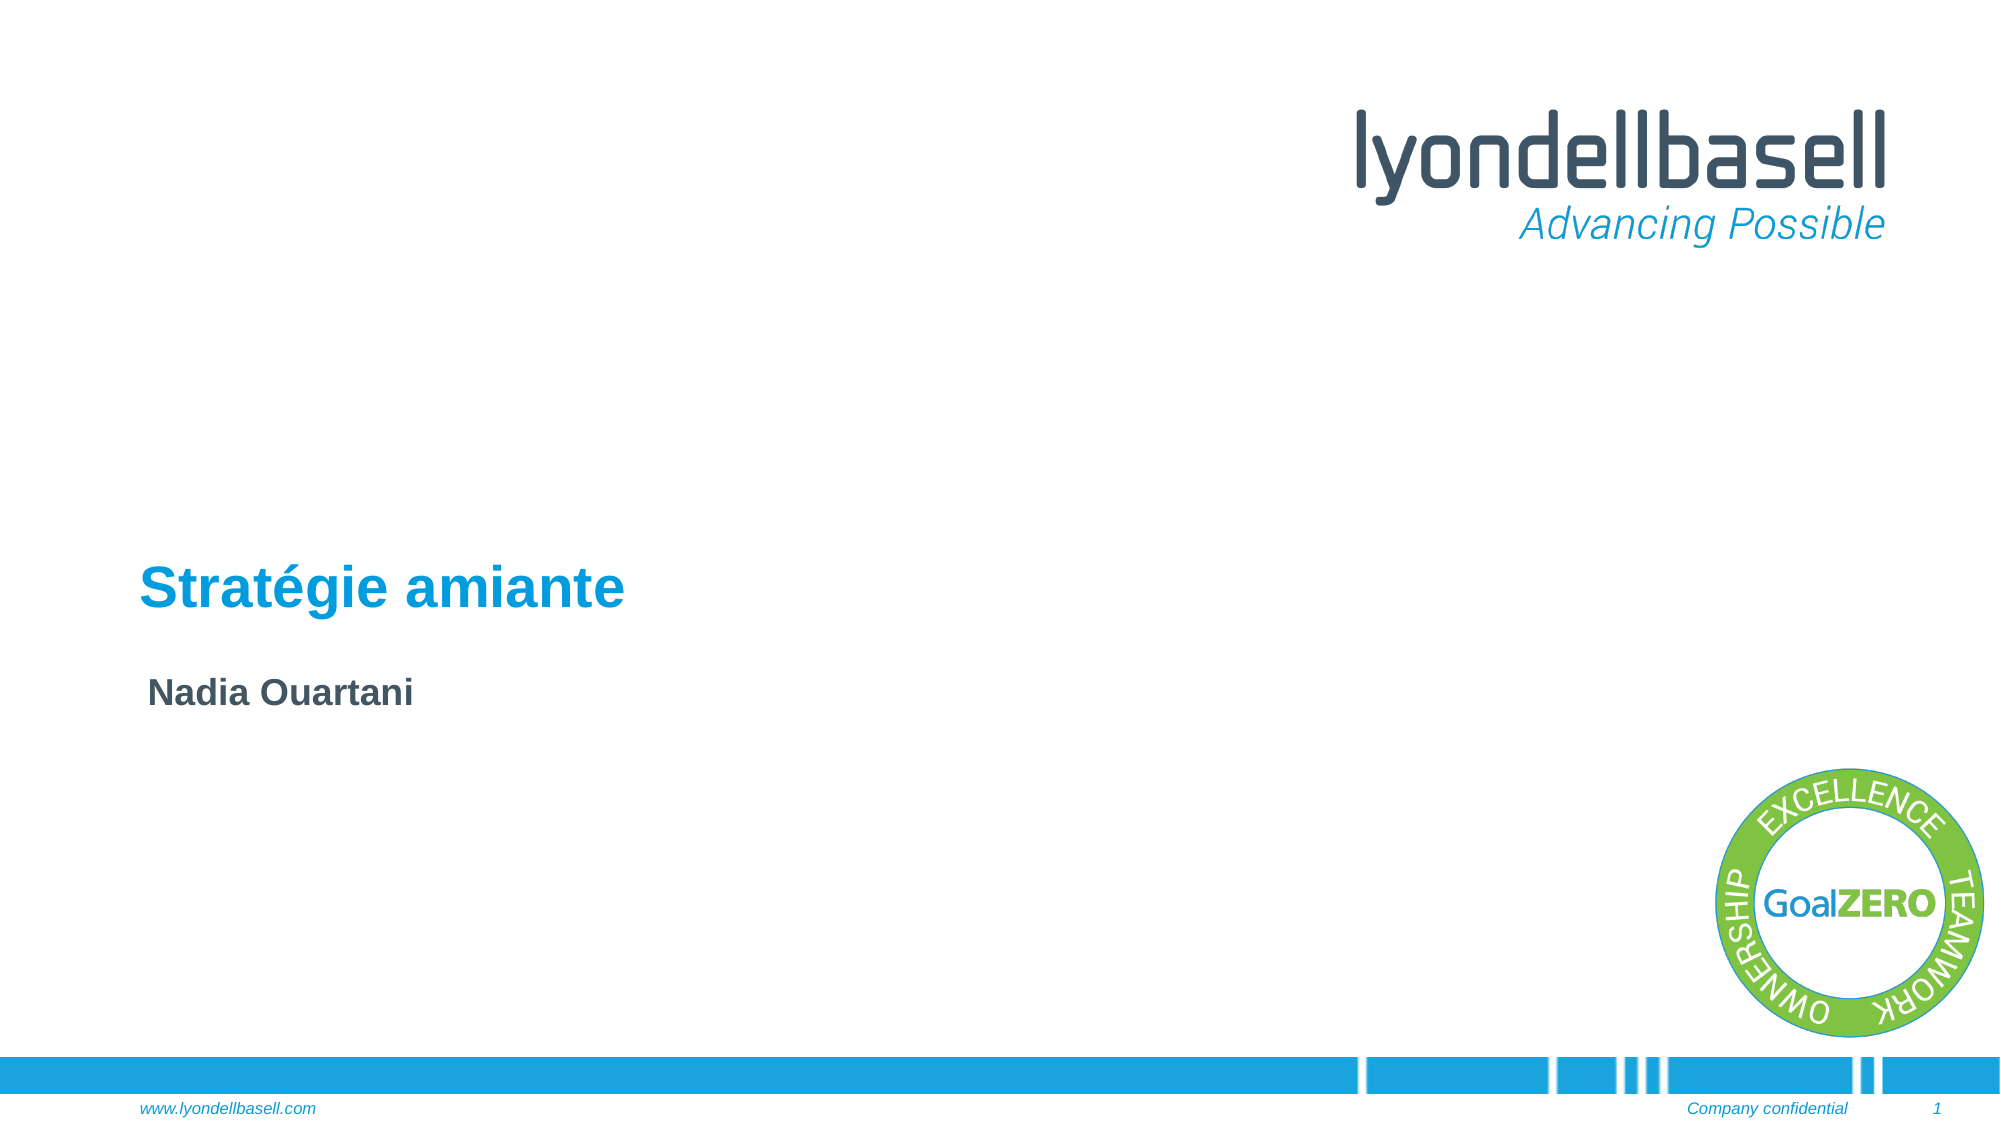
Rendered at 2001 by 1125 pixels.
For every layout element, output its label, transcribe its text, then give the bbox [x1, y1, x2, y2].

picture [1712, 765, 1987, 1040]
picture [0, 1057, 2000, 1094]
title Stratégie amiante [125, 527, 1722, 628]
slide_number 1 [1875, 1097, 2000, 1118]
text_box Nadia Ouartani [132, 660, 1133, 721]
picture [1355, 108, 1886, 248]
picture [1698, 218, 1710, 236]
text_box Company confidential [1635, 1097, 1863, 1118]
